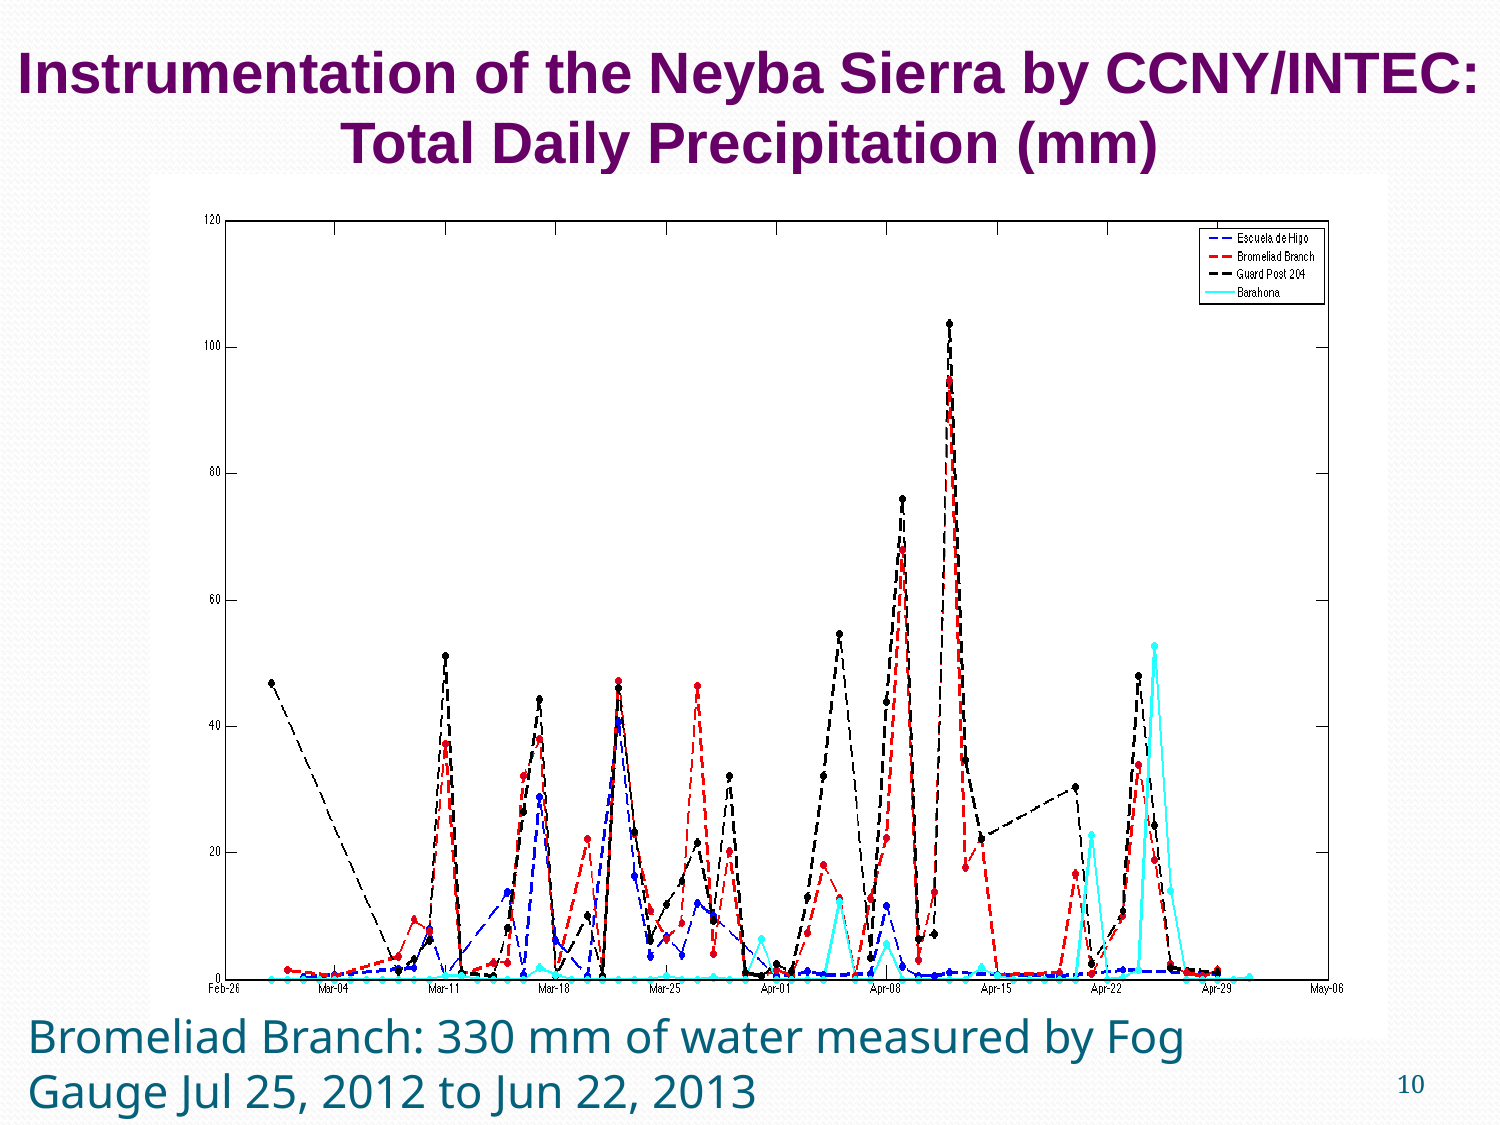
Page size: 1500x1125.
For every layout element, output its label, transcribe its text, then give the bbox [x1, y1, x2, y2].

picture [153, 1032, 164, 1038]
picture [632, 1032, 645, 1038]
picture [865, 1032, 876, 1038]
picture [824, 1032, 834, 1038]
picture [1011, 1032, 1023, 1038]
picture [228, 1032, 240, 1038]
picture [393, 1032, 404, 1038]
picture [552, 1032, 562, 1038]
picture [149, 174, 1388, 1038]
slide_number 10 [1338, 1042, 1425, 1103]
picture [985, 1032, 996, 1038]
text_box Instrumentation of the Neyba Sierra by CCNY/INTEC: Total Daily Precipitation (mm) [0, 24, 1500, 175]
picture [496, 1024, 508, 1038]
picture [343, 1032, 354, 1038]
picture [1052, 1032, 1064, 1038]
picture [270, 1024, 282, 1034]
text_box Bromeliad Branch: 330 mm of water measured by Fog Gauge Jul 25, 2012 to Jun 22, 2013 [12, 999, 1338, 1125]
picture [839, 1032, 850, 1038]
picture [766, 1032, 777, 1038]
picture [1165, 1032, 1177, 1038]
picture [579, 1032, 589, 1038]
picture [594, 1032, 605, 1038]
picture [1137, 1032, 1150, 1038]
picture [536, 1032, 546, 1038]
